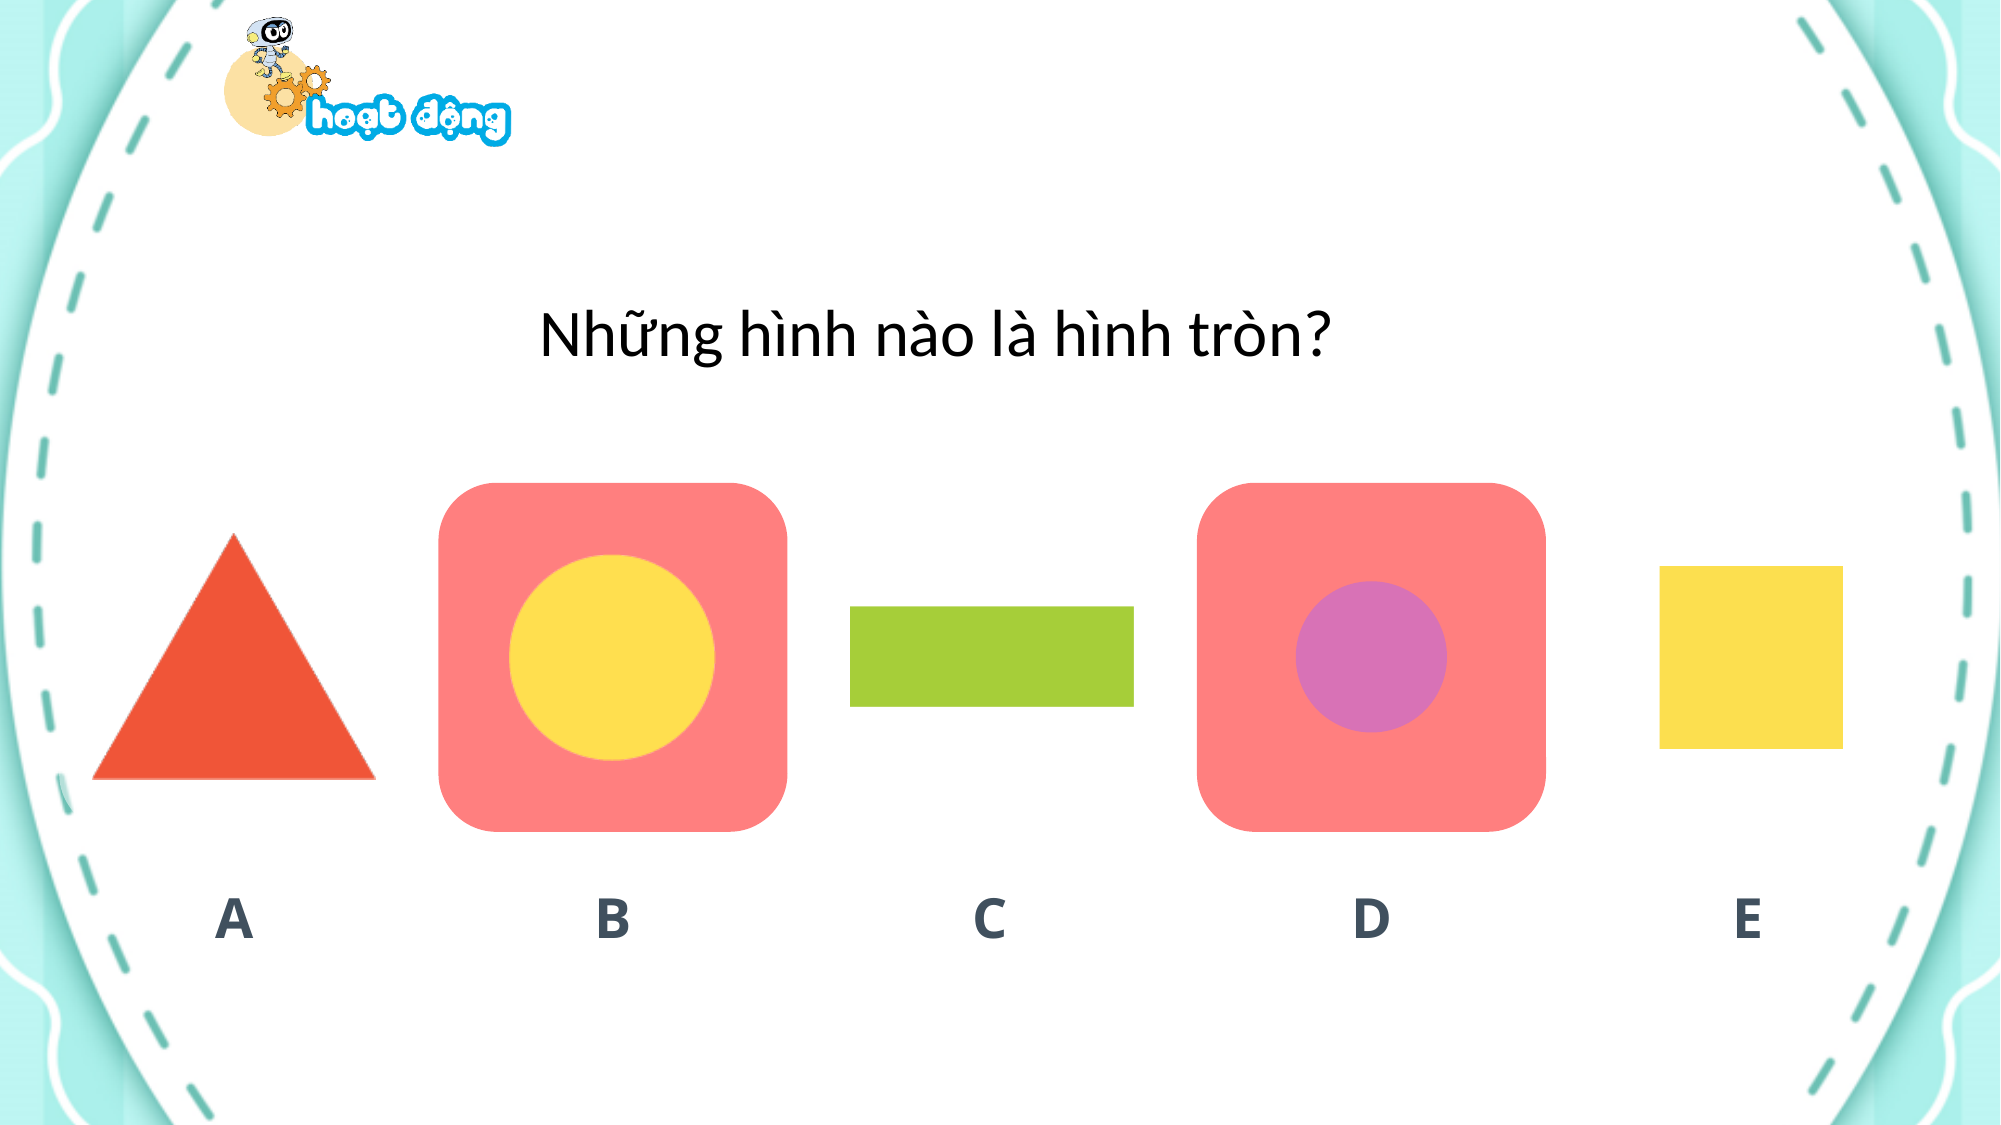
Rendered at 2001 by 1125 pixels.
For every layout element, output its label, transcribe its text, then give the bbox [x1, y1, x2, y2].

text_box [817, 482, 1167, 832]
text_box [1295, 581, 1447, 733]
text_box E [1717, 882, 1784, 978]
text_box D [1336, 882, 1403, 978]
text_box [438, 482, 788, 832]
text_box [1576, 482, 1926, 832]
text_box [59, 482, 409, 832]
picture [0, 0, 2001, 1125]
text_box Những hình nào là hình tròn? [524, 291, 1392, 358]
text_box [1196, 482, 1547, 832]
text_box C [957, 882, 1024, 978]
text_box B [579, 882, 646, 978]
text_box A [200, 882, 267, 978]
